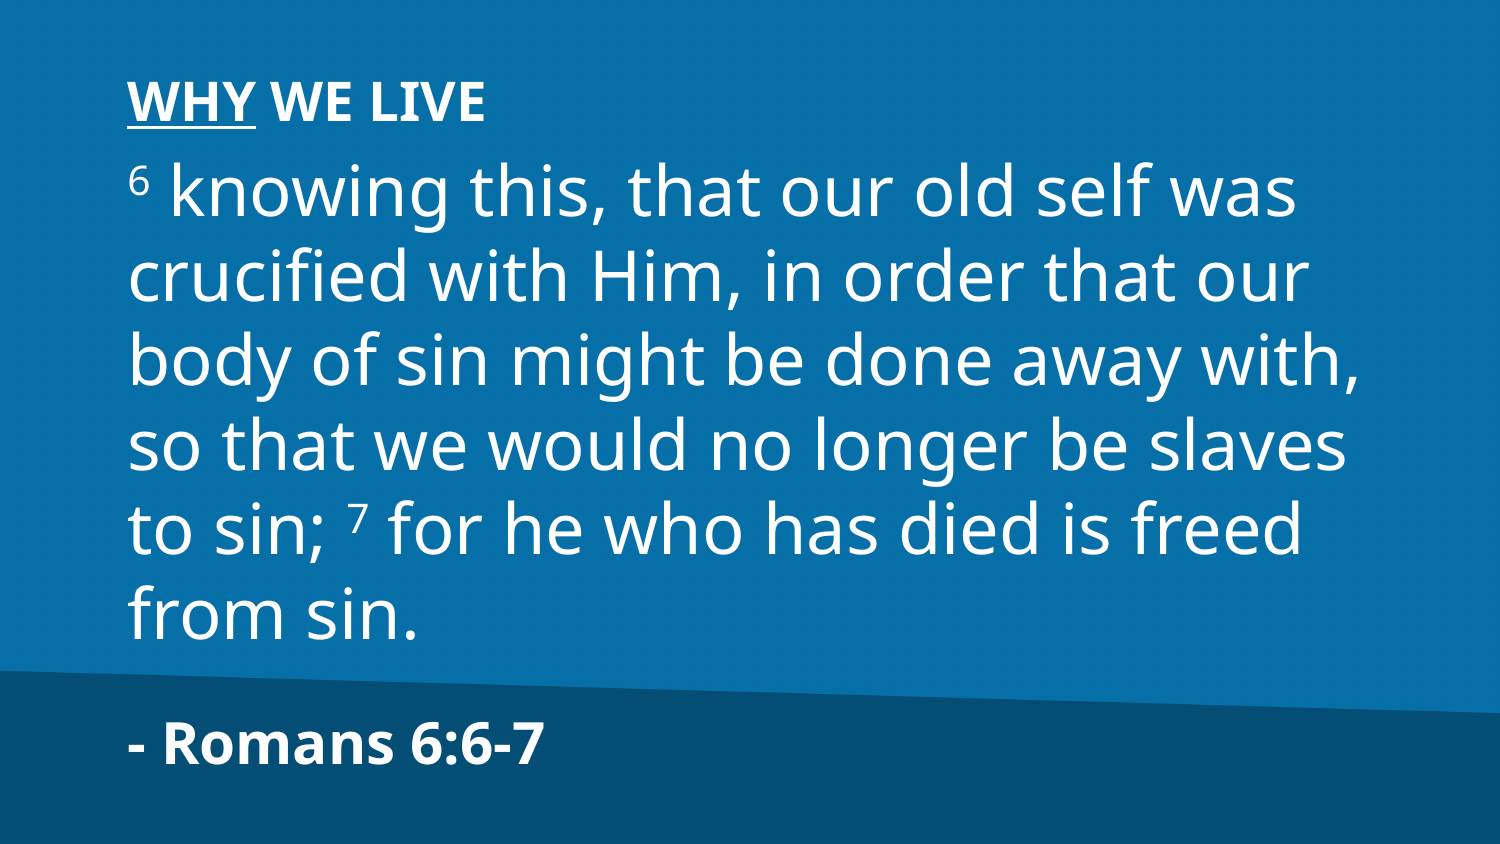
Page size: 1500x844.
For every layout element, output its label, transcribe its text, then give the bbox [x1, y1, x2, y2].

picture [0, 0, 1500, 712]
list WHY WE LIVE 6 knowing this, that our old self was crucified with Him, in order that our body of sin might be done away with, so that we would no longer be slaves to sin; 7 for he who has died is freed from sin. [112, 57, 1388, 663]
list - Romans 6:6-7 [112, 703, 1388, 779]
